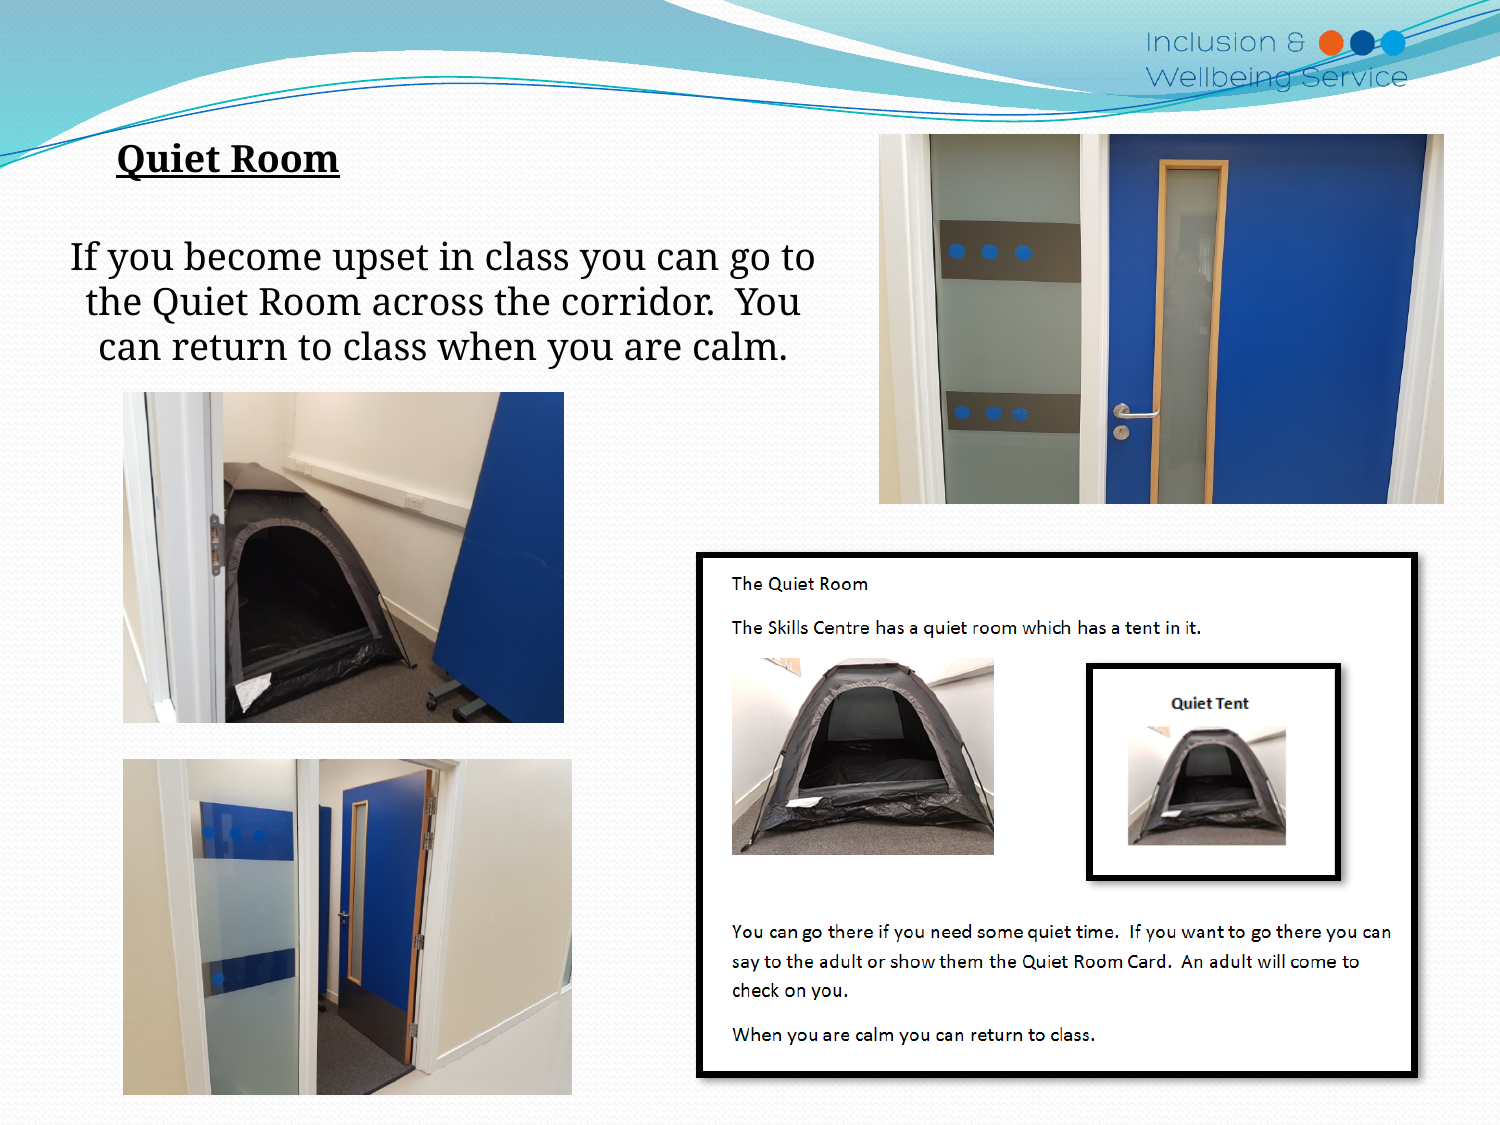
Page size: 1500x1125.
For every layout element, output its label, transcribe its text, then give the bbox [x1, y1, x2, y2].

picture [879, 134, 1444, 505]
picture [702, 557, 1412, 1072]
picture [123, 392, 564, 723]
text_box Quiet Room [101, 127, 355, 233]
text_box If you become upset in class you can go to the Quiet Room across the corridor. You can return to class when you are calm. [50, 180, 837, 376]
picture [123, 758, 572, 1096]
picture [1145, 30, 1407, 93]
